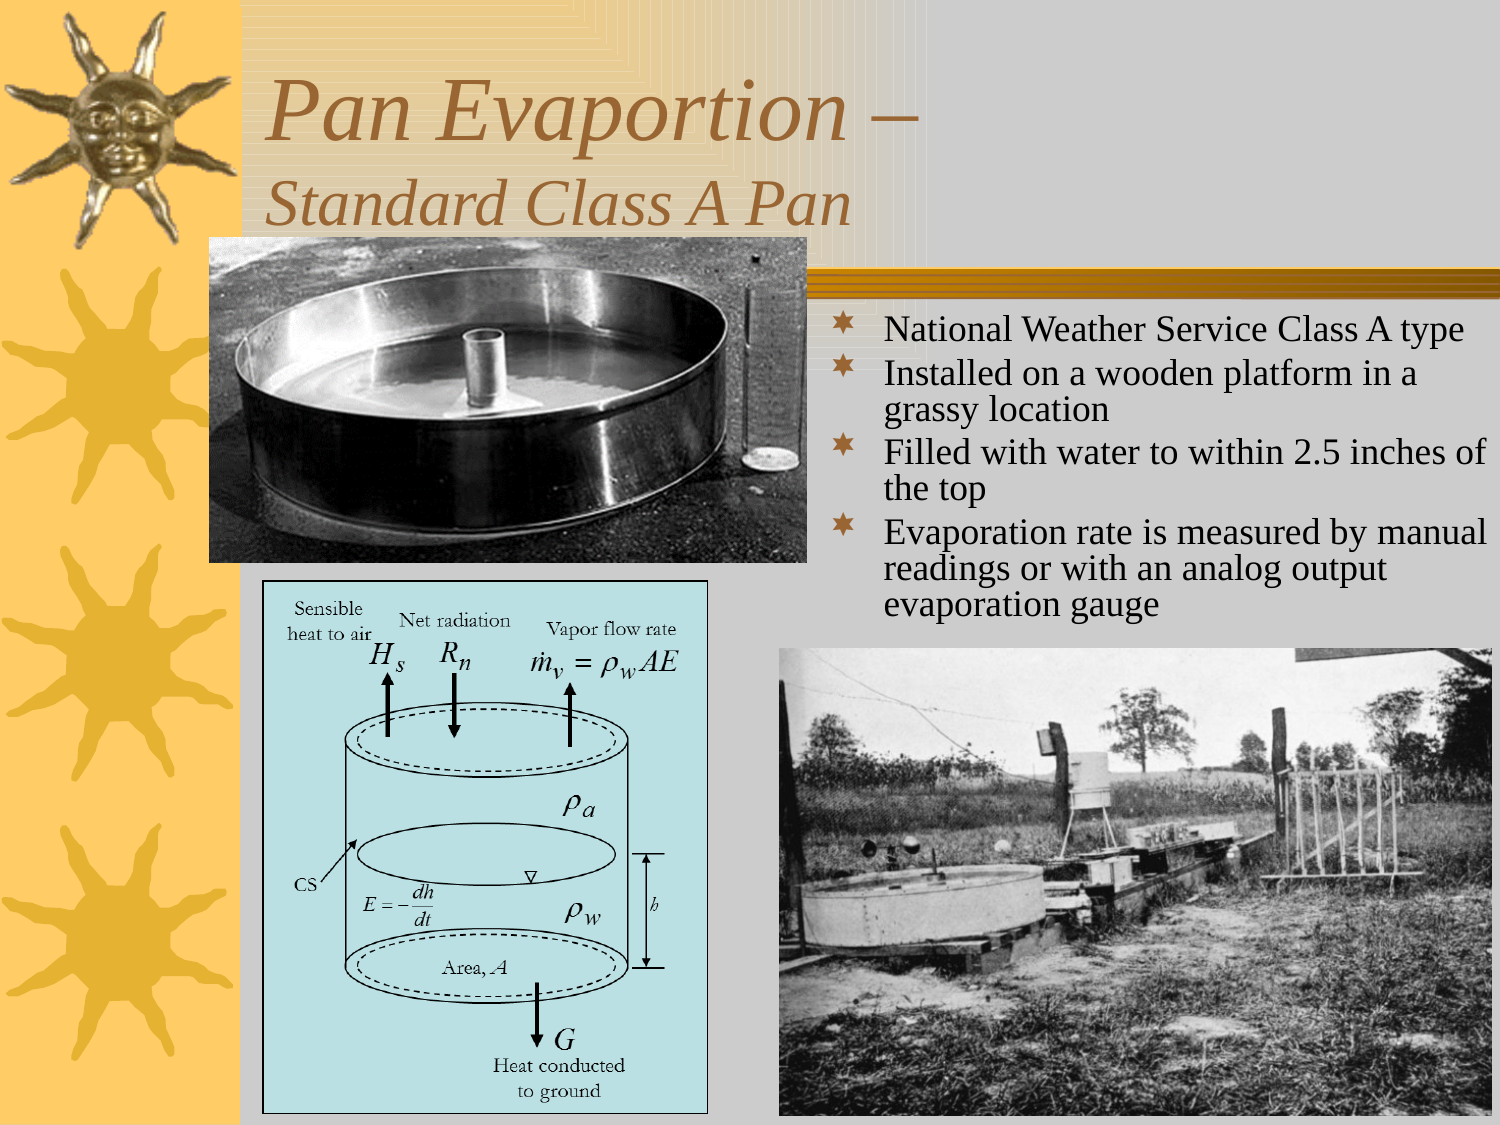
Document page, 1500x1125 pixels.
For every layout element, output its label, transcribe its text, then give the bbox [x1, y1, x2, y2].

title Pan Evaportion – Standard Class A Pan [250, 50, 1492, 238]
picture [779, 648, 1492, 1116]
text_box National Weather Service Class A type Installed on a wooden platform in a grassy location Filled with water to within 2.5 inches of the top Evaporation rate is measured by manual readings or with an analog output evaporation gauge [812, 305, 1500, 640]
picture [262, 580, 708, 1116]
picture [1, 8, 807, 563]
